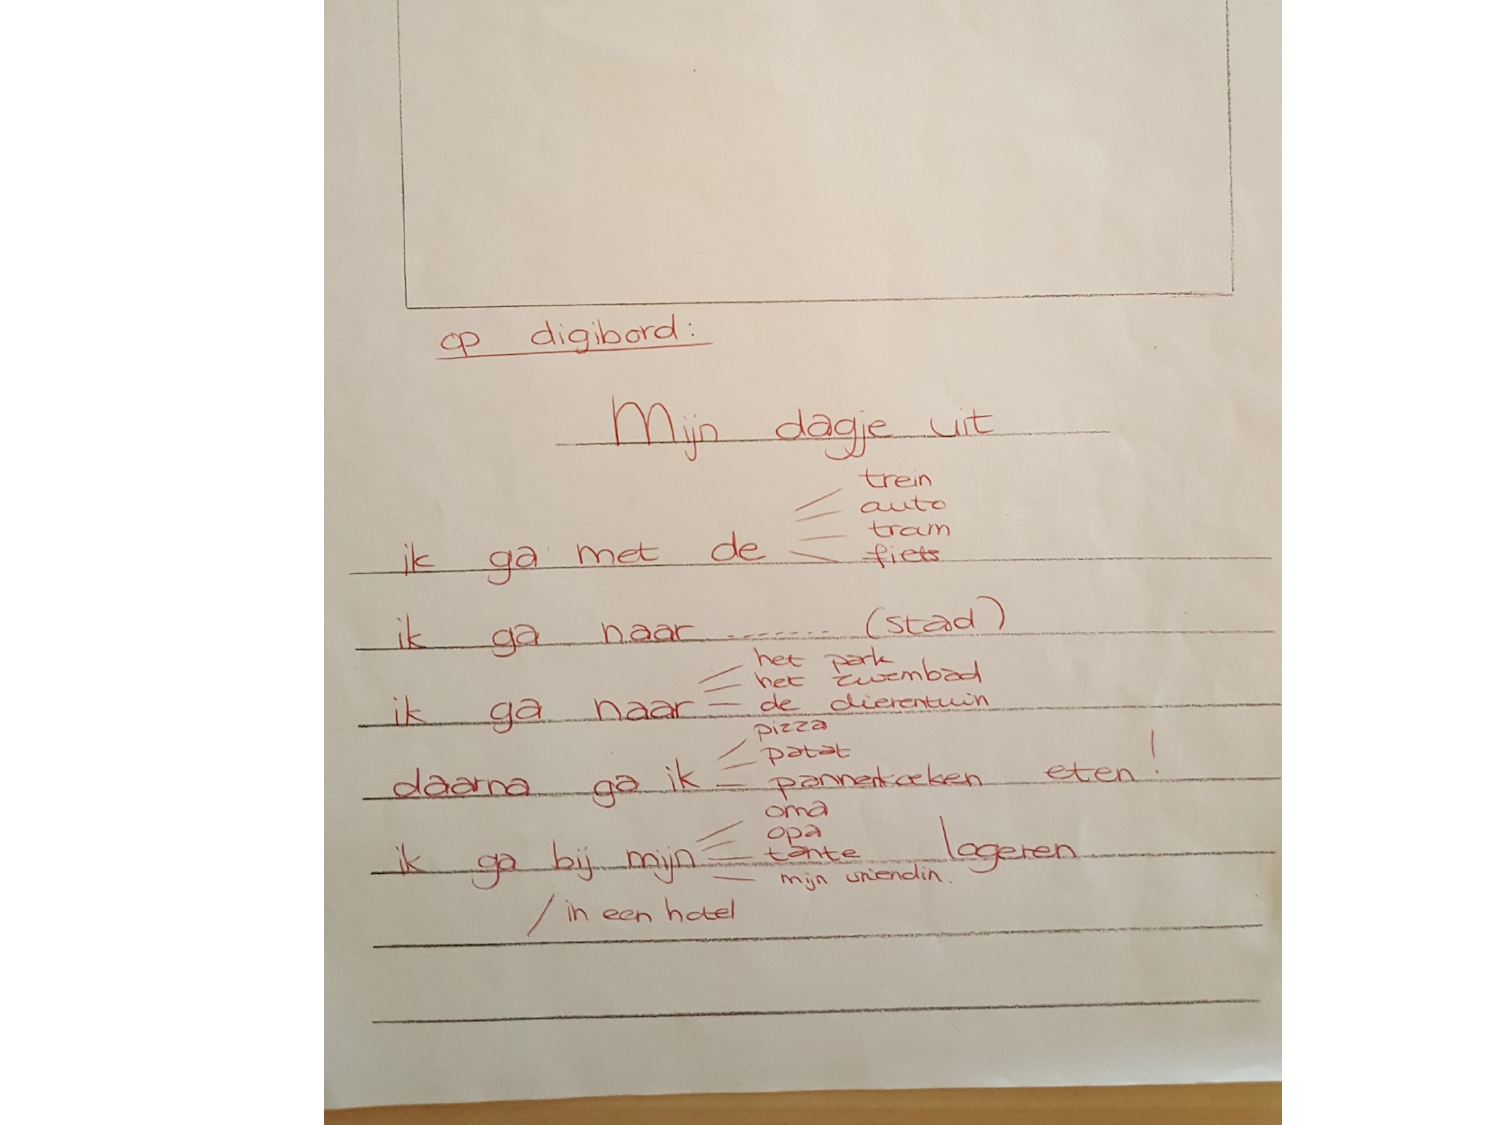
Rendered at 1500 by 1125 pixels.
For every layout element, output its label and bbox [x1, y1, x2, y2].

list [324, 0, 1282, 1125]
